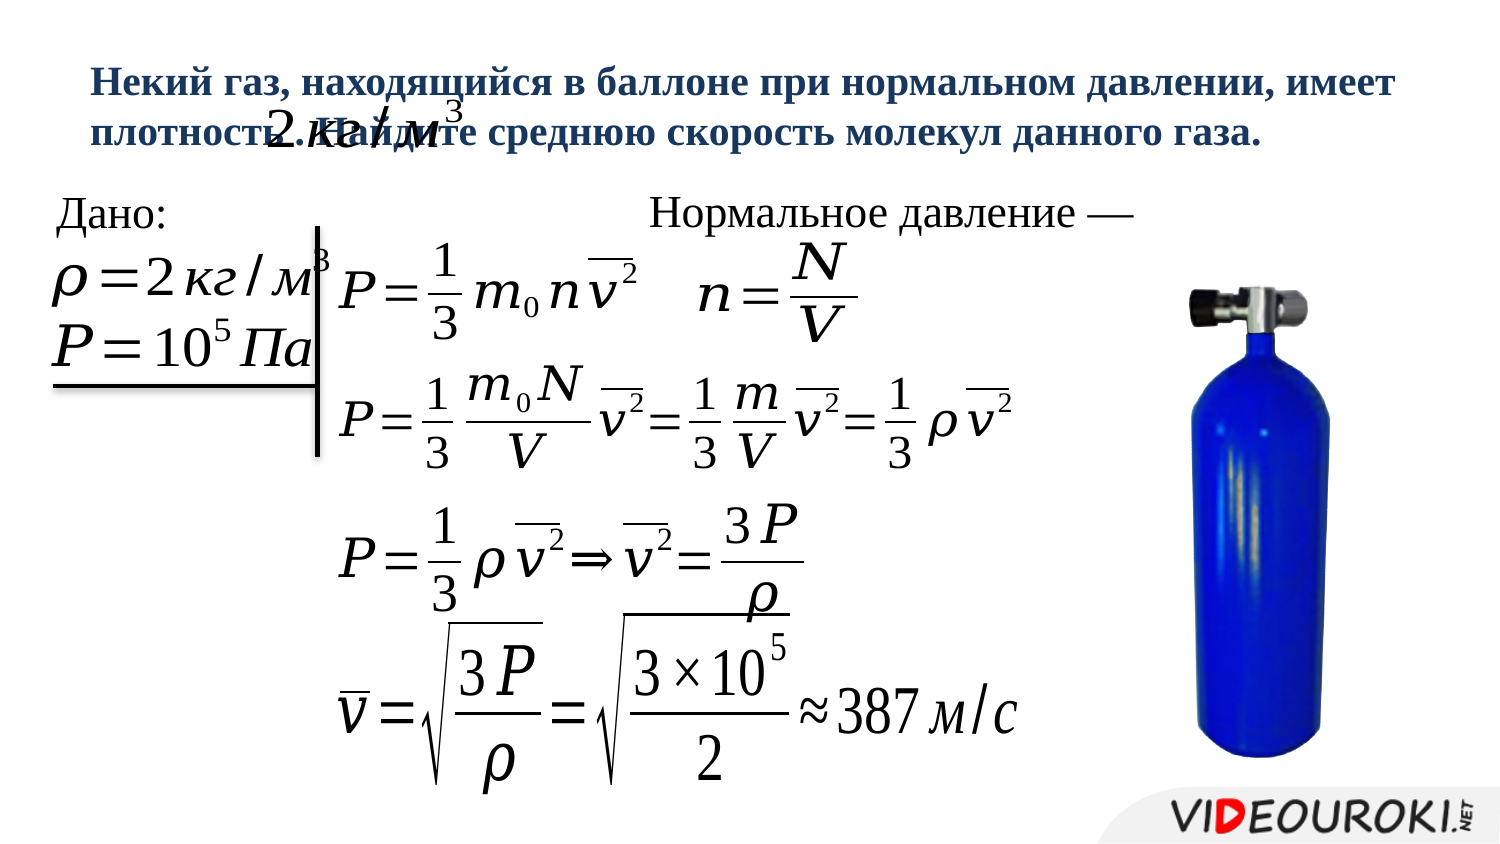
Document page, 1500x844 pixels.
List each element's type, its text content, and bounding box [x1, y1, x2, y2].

text_box Дано: [41, 175, 391, 246]
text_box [1097, 786, 1500, 844]
picture [1174, 279, 1349, 772]
